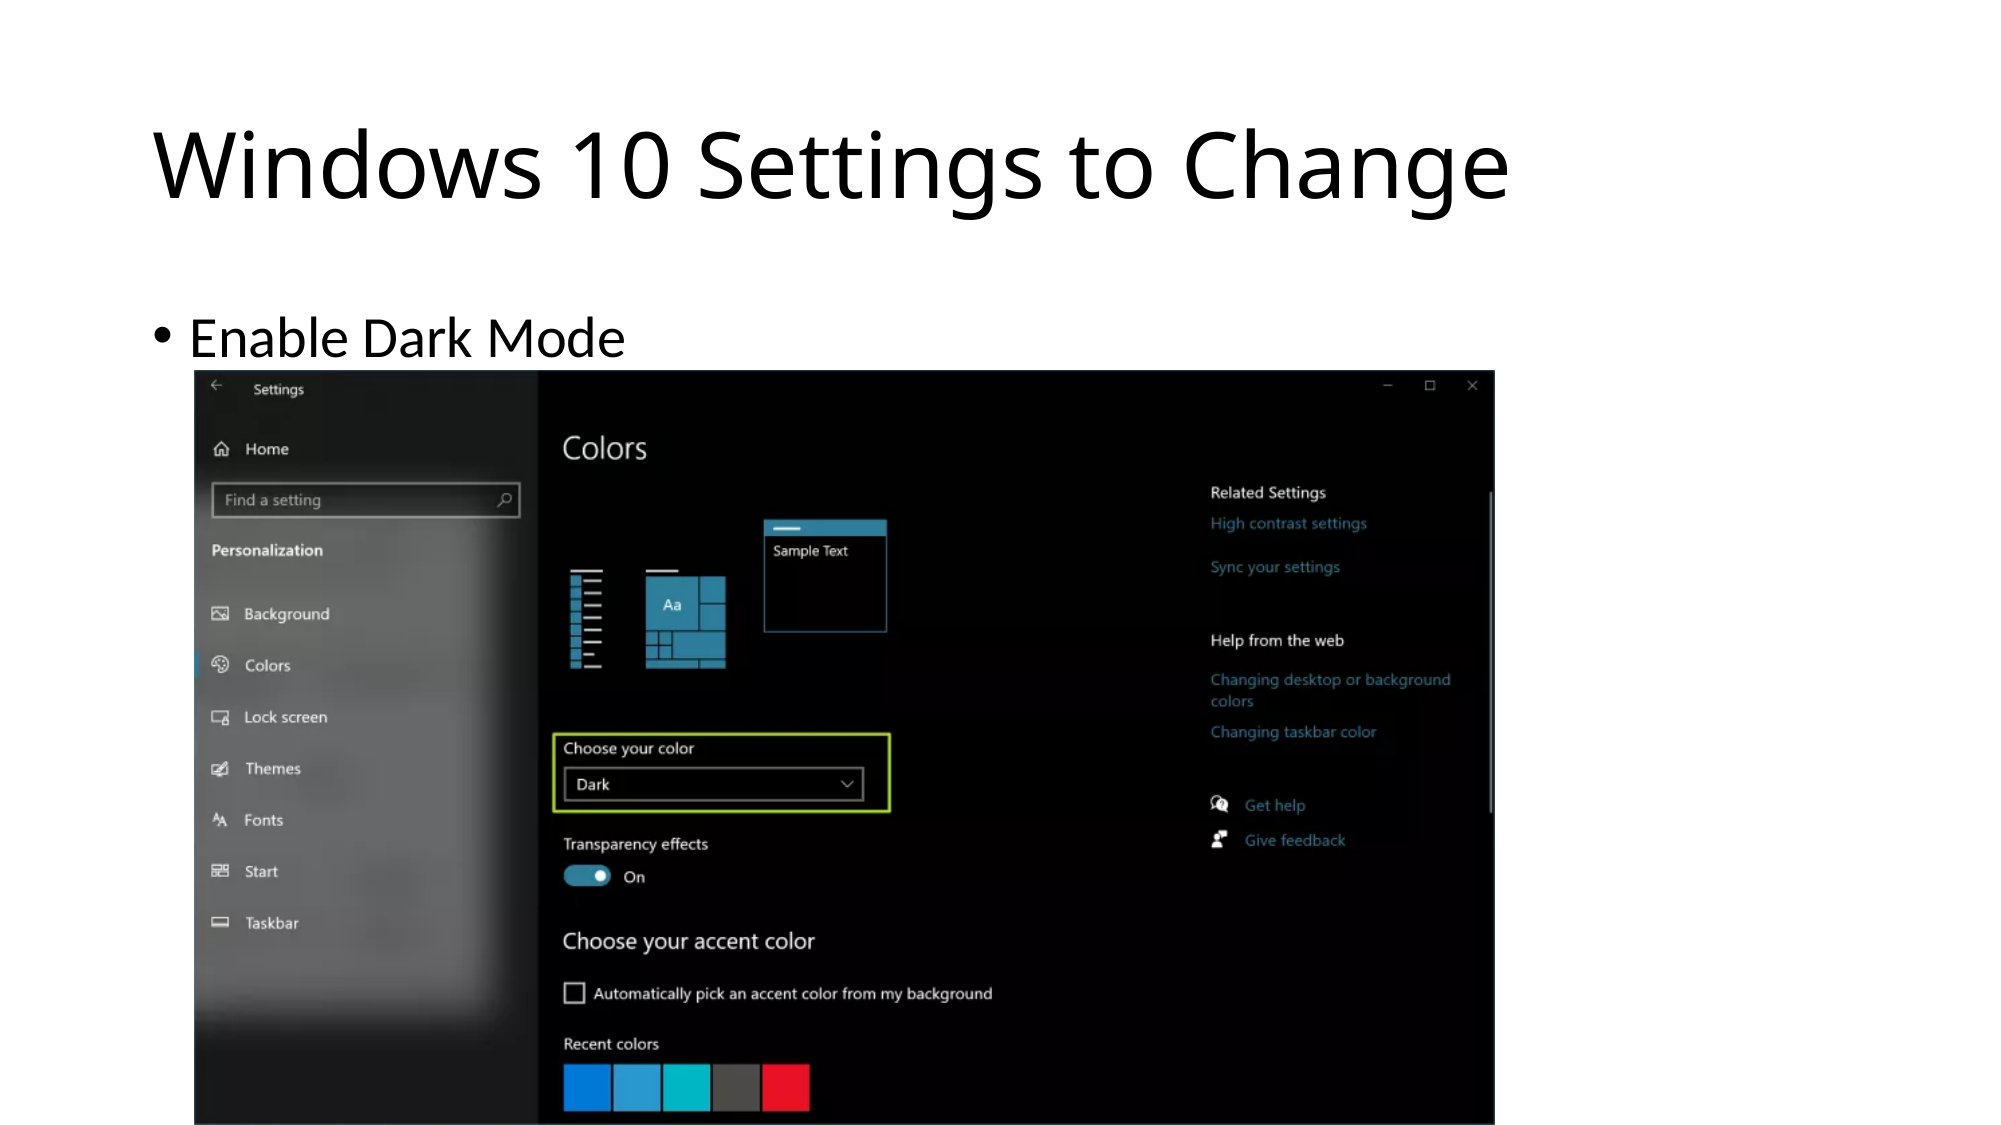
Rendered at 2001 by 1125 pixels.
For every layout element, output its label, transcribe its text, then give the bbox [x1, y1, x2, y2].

picture [194, 370, 1495, 1125]
list Enable Dark Mode [137, 299, 1863, 1014]
title Windows 10 Settings to Change [137, 59, 1863, 278]
